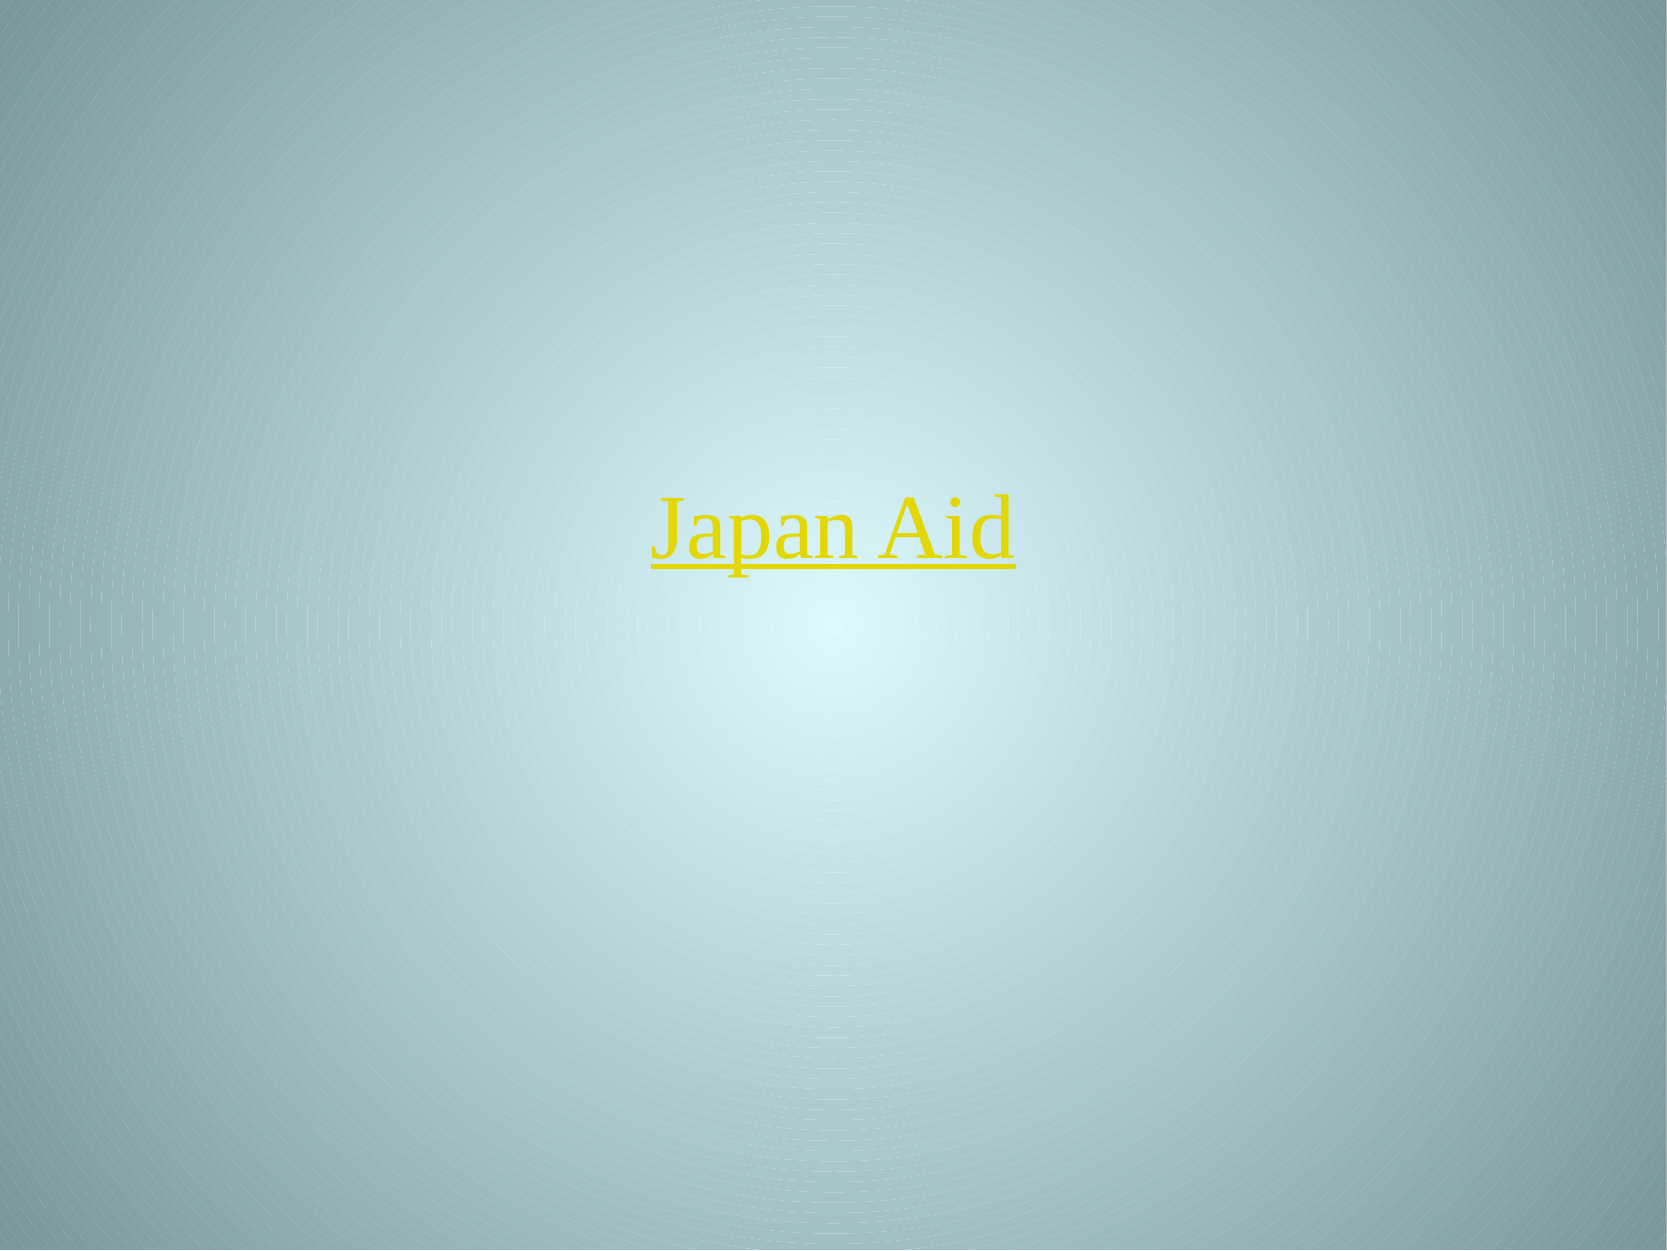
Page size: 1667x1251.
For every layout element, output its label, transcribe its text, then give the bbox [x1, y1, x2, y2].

title Japan Aid [124, 388, 1542, 657]
